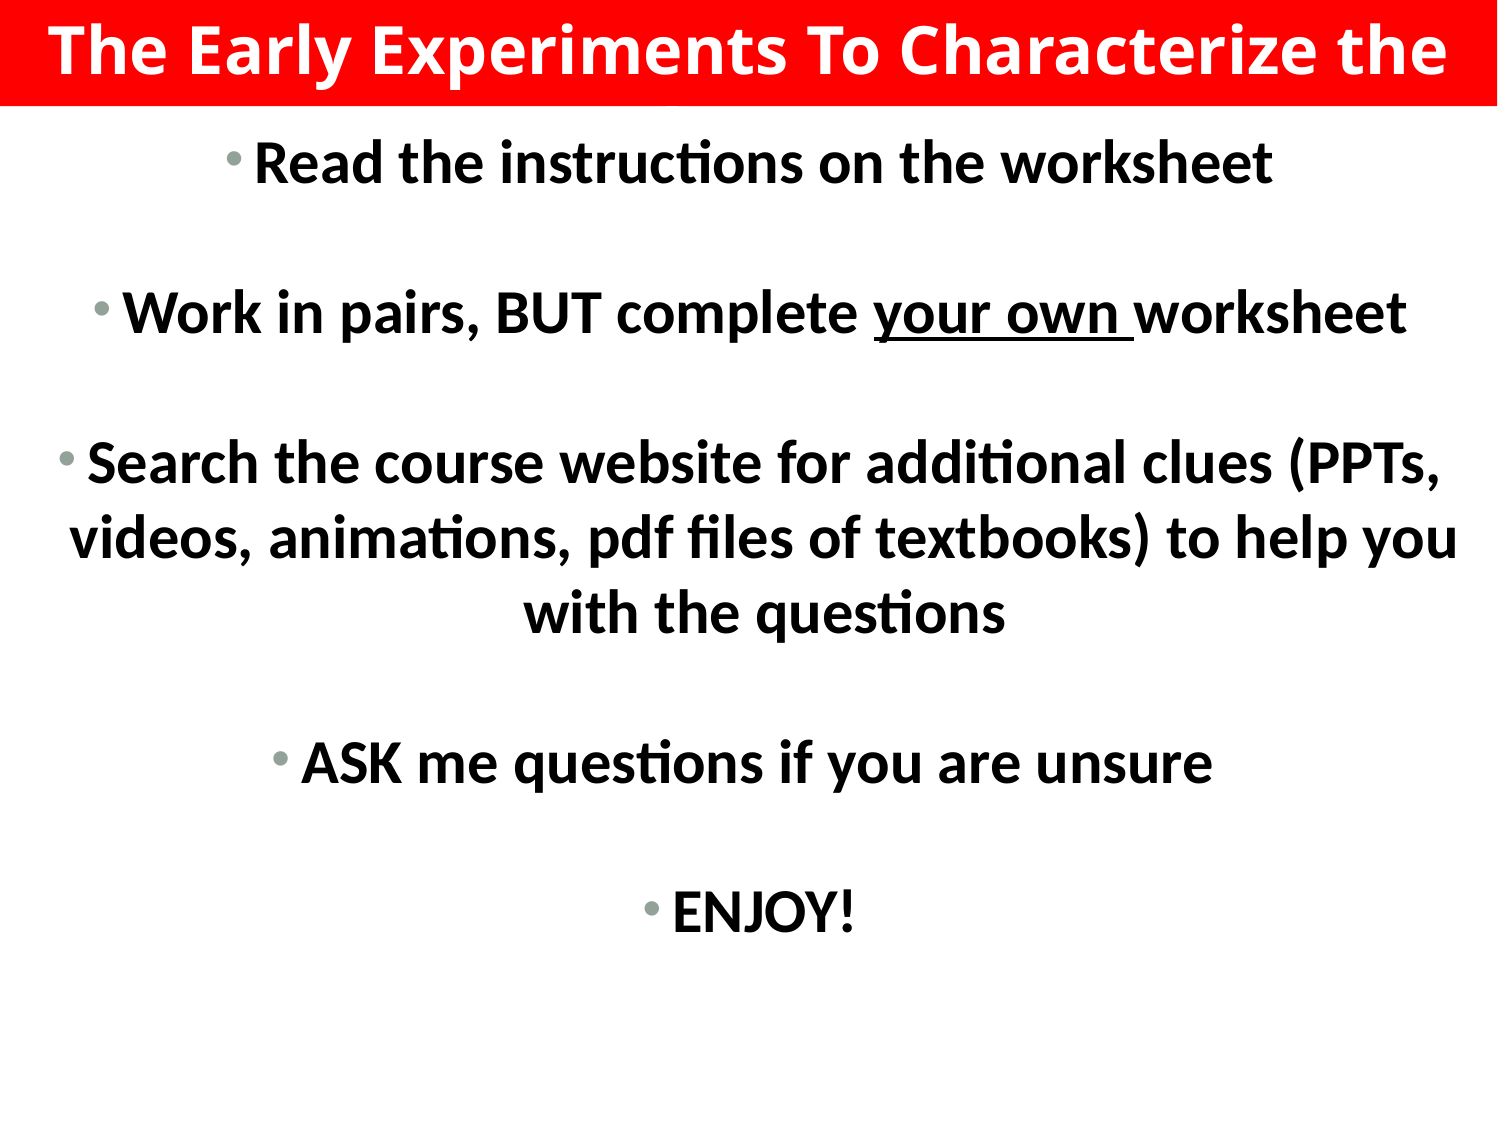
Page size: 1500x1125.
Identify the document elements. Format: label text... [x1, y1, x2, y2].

subtitle The Early Experiments To Characterize the Atom [0, 0, 1498, 107]
text_box Read the instructions on the worksheet Work in pairs, BUT complete your own worksheet Search the course website for additional clues (PPTs, videos, animations, pdf files of textbooks) to help you with the questions ASK me questions if you are unsure ENJOY! [2, 113, 1498, 1094]
